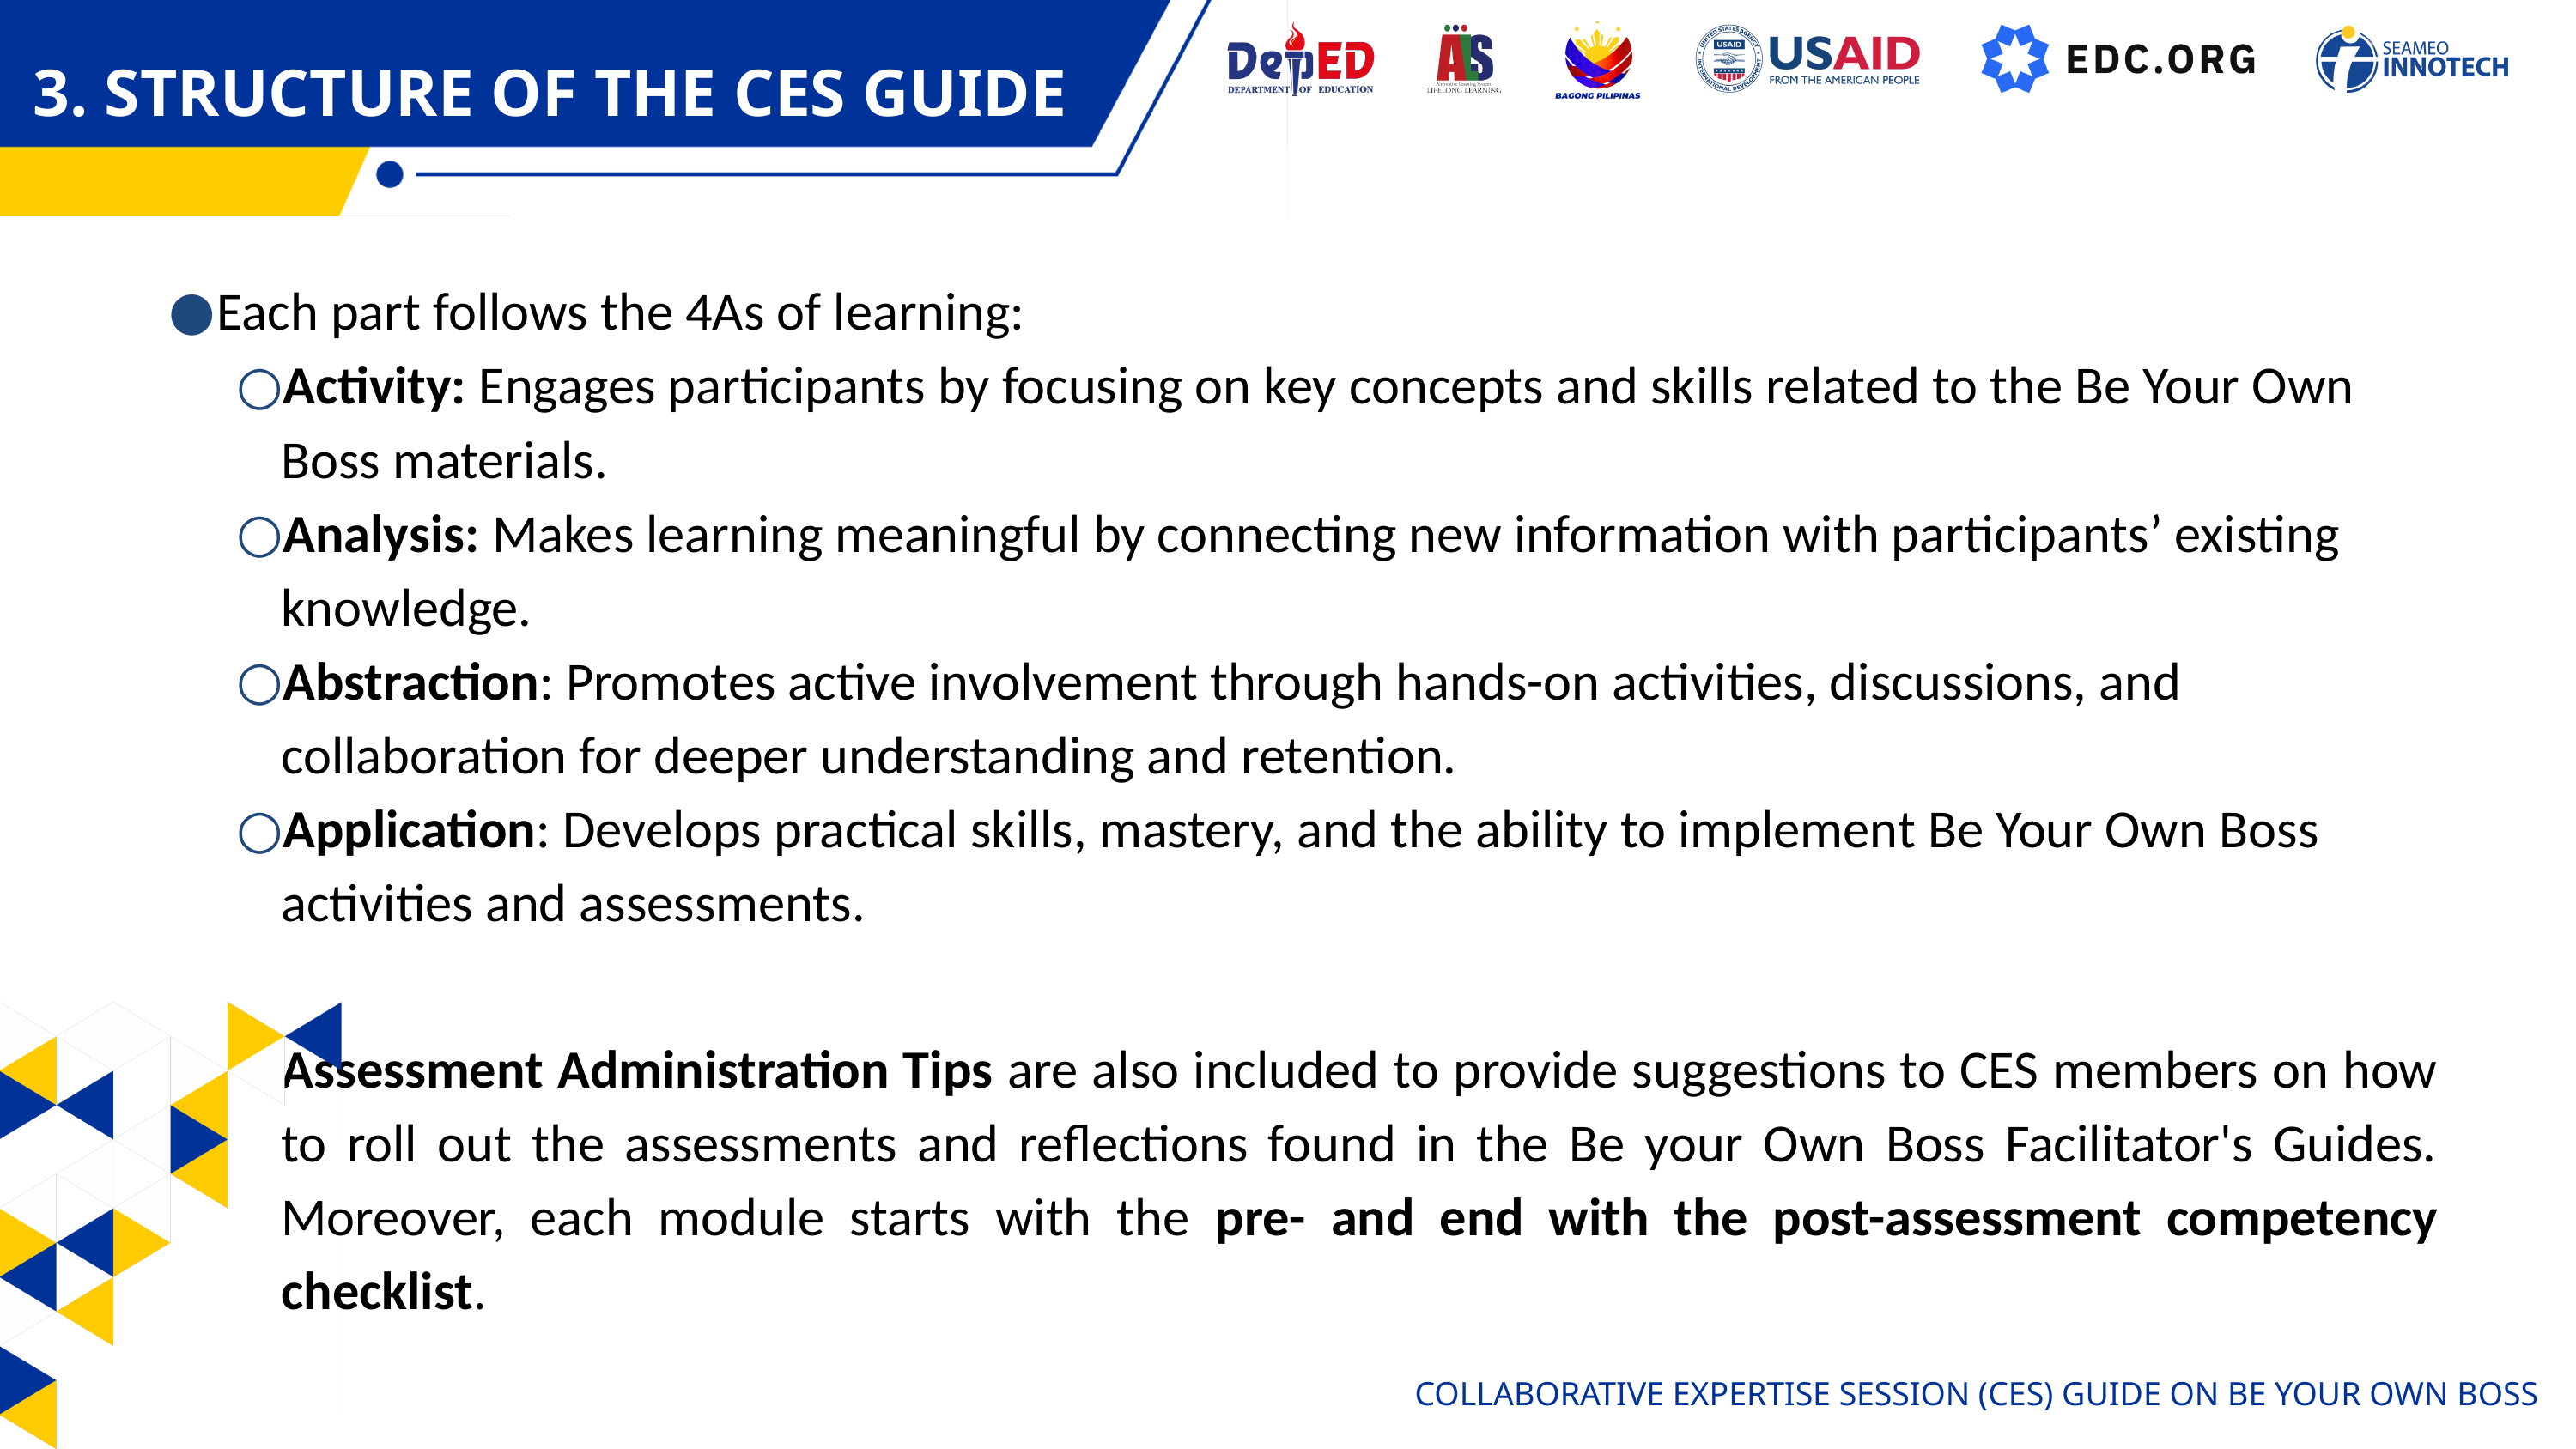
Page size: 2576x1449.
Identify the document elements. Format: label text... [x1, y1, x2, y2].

text_box [0, 0, 1288, 216]
text_box [0, 1002, 342, 1449]
text_box [1197, 21, 2539, 99]
text_box COLLABORATIVE EXPERTISE SESSION (CES) GUIDE ON BE YOUR OWN BOSS [1101, 1396, 2539, 1413]
text_box 3. STRUCTURE OF THE CES GUIDE [0, 15, 1102, 129]
text_box Each part follows the 4As of learning: Activity: Engages participants by focusing on key concepts and skills related to the Be Your Own Boss materials. Analysis: Makes learning meaningful by connecting new information with participants’ existing knowledge. Abstraction: Promotes active involvement through hands-on activities, discussions, and collaboration for deeper understanding and retention. Application: Develops practical skills, mastery, and the ability to implement Be Your Own Boss activities and assessments. Assessment Administration Tips are also included to provide suggestions to CES members on how to roll out the assessments and reflections found in the Be your Own Boss Facilitator's Guides. Moreover, each module starts with the pre- and end with the post-assessment competency checklist. [139, 254, 2453, 1264]
